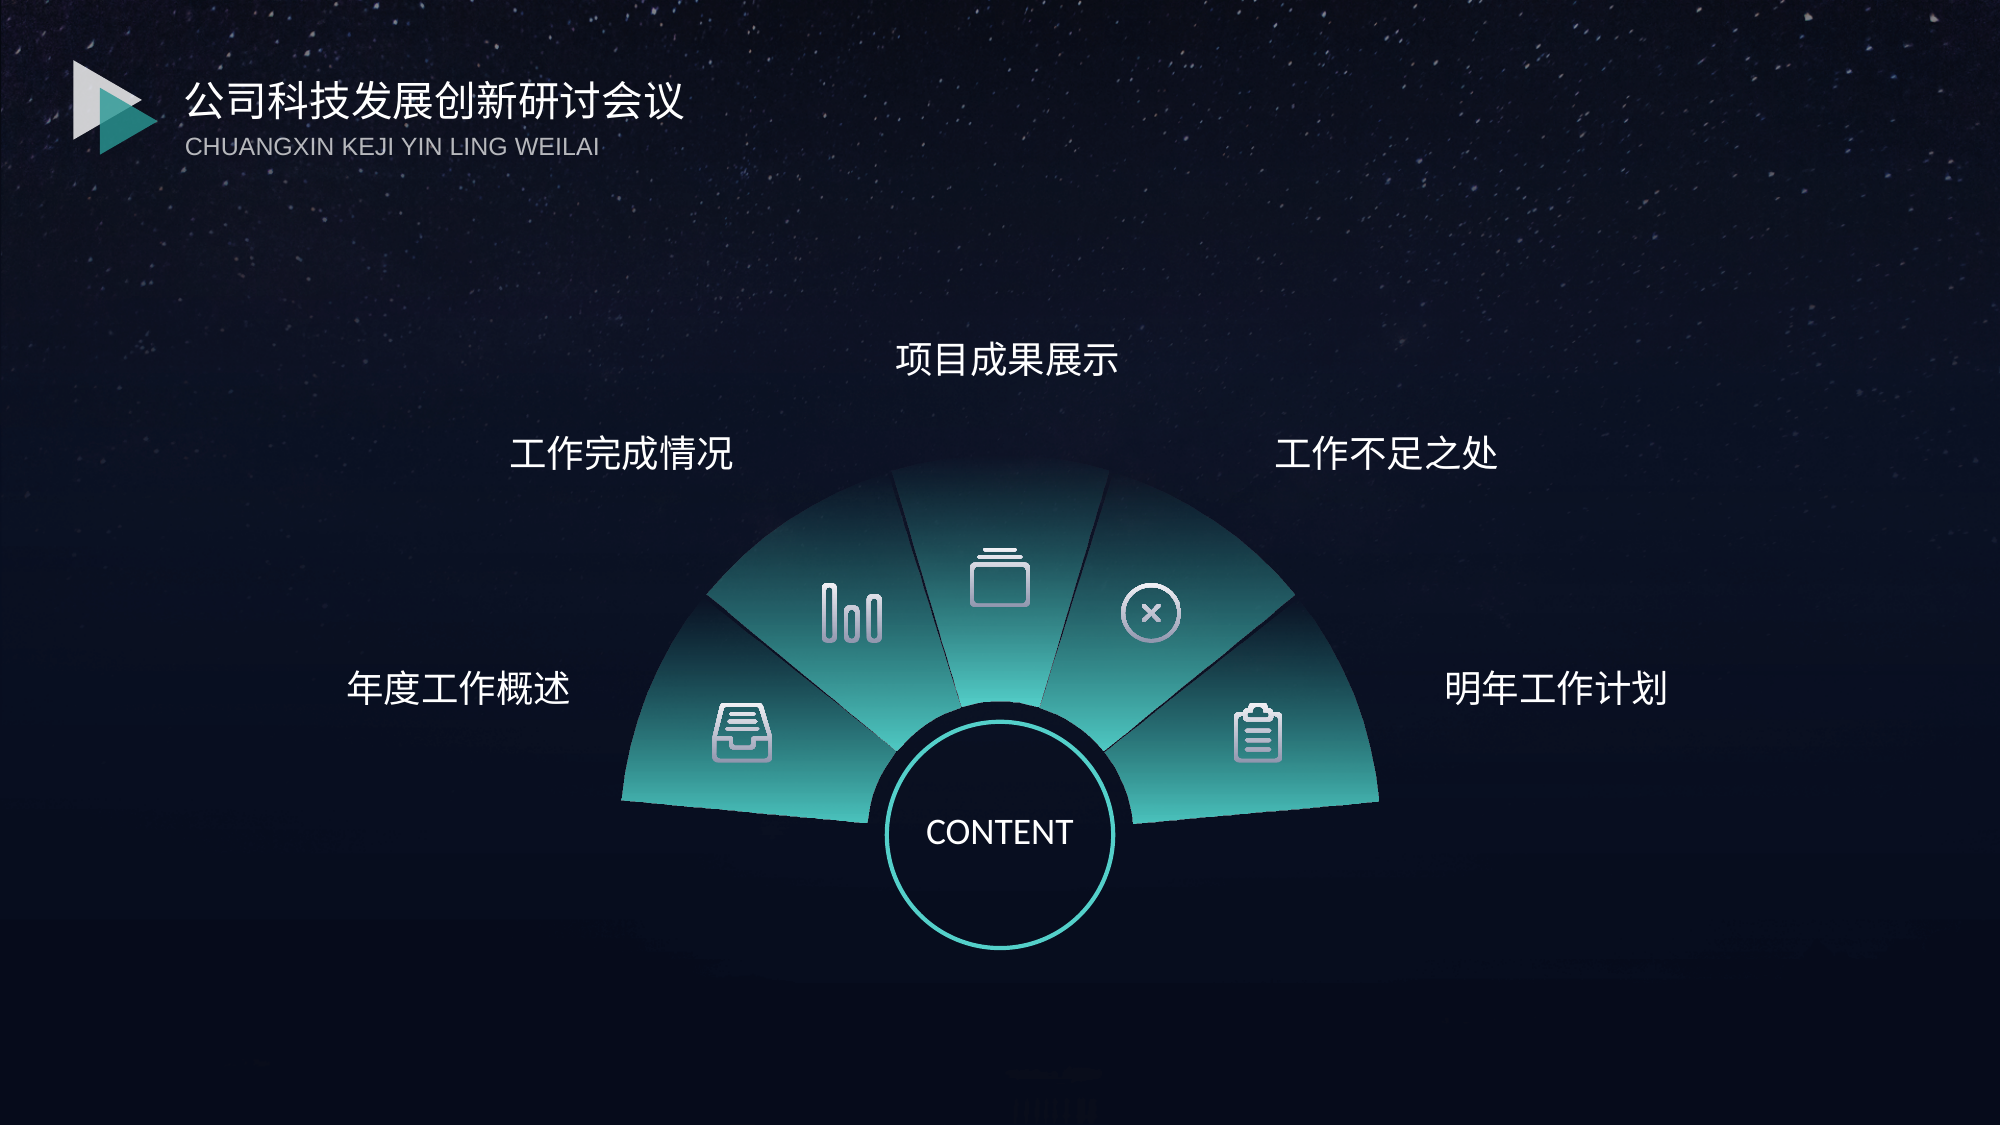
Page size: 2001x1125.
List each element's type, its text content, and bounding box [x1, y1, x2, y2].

text_box [865, 593, 883, 644]
text_box 年度工作概述 [331, 658, 587, 718]
text_box 公司科技发展创新研讨会议 [169, 67, 710, 132]
picture [0, 0, 2000, 1125]
text_box [885, 800, 891, 869]
text_box CHUANGXIN KEJI YIN LING WEILAI [169, 122, 699, 168]
text_box 工作完成情况 [494, 422, 750, 483]
text_box 明年工作计划 [1429, 658, 1685, 718]
text_box 项目成果展示 [880, 328, 1136, 389]
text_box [73, 60, 158, 155]
text_box [1109, 800, 1115, 869]
text_box [1232, 701, 1284, 764]
text_box [820, 582, 838, 644]
text_box [711, 701, 774, 764]
text_box [843, 604, 861, 644]
text_box [1120, 582, 1183, 644]
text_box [891, 454, 1109, 1125]
text_box 工作不足之处 [1259, 422, 1515, 483]
